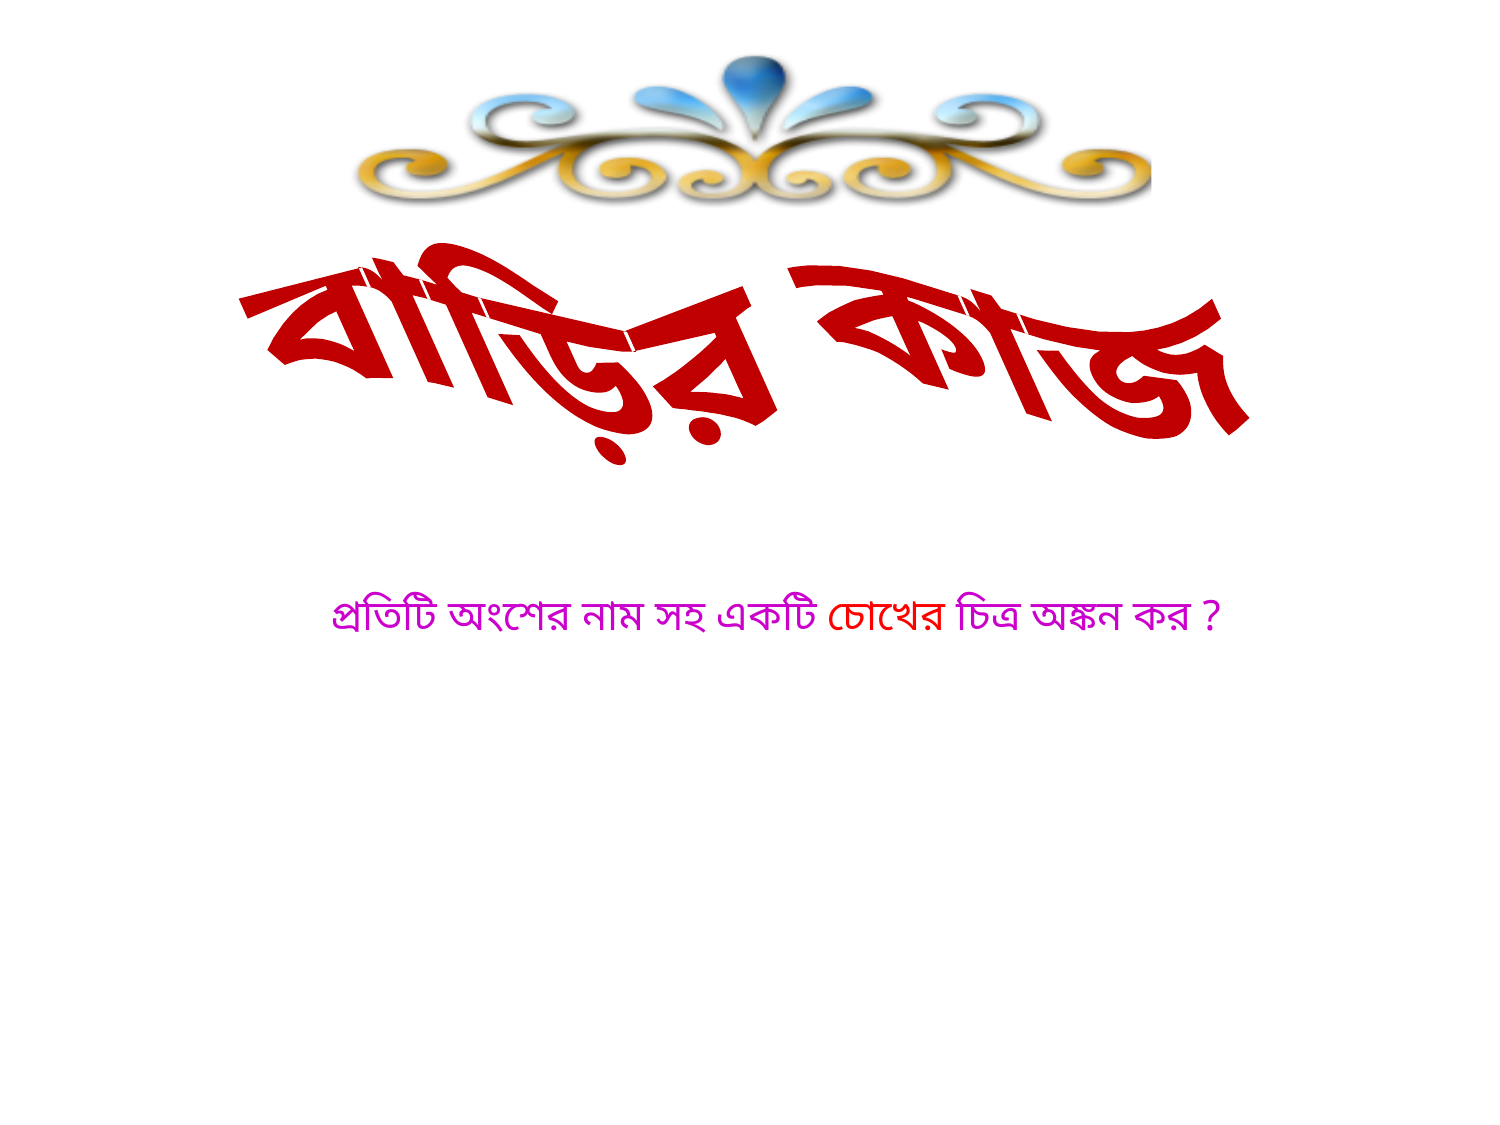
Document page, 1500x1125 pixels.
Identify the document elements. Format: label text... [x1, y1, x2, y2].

picture [343, 52, 1152, 213]
text_box প্রতিটি অংশের নাম সহ একটি চোখের চিত্র অঙ্কন কর ? [316, 581, 1236, 647]
